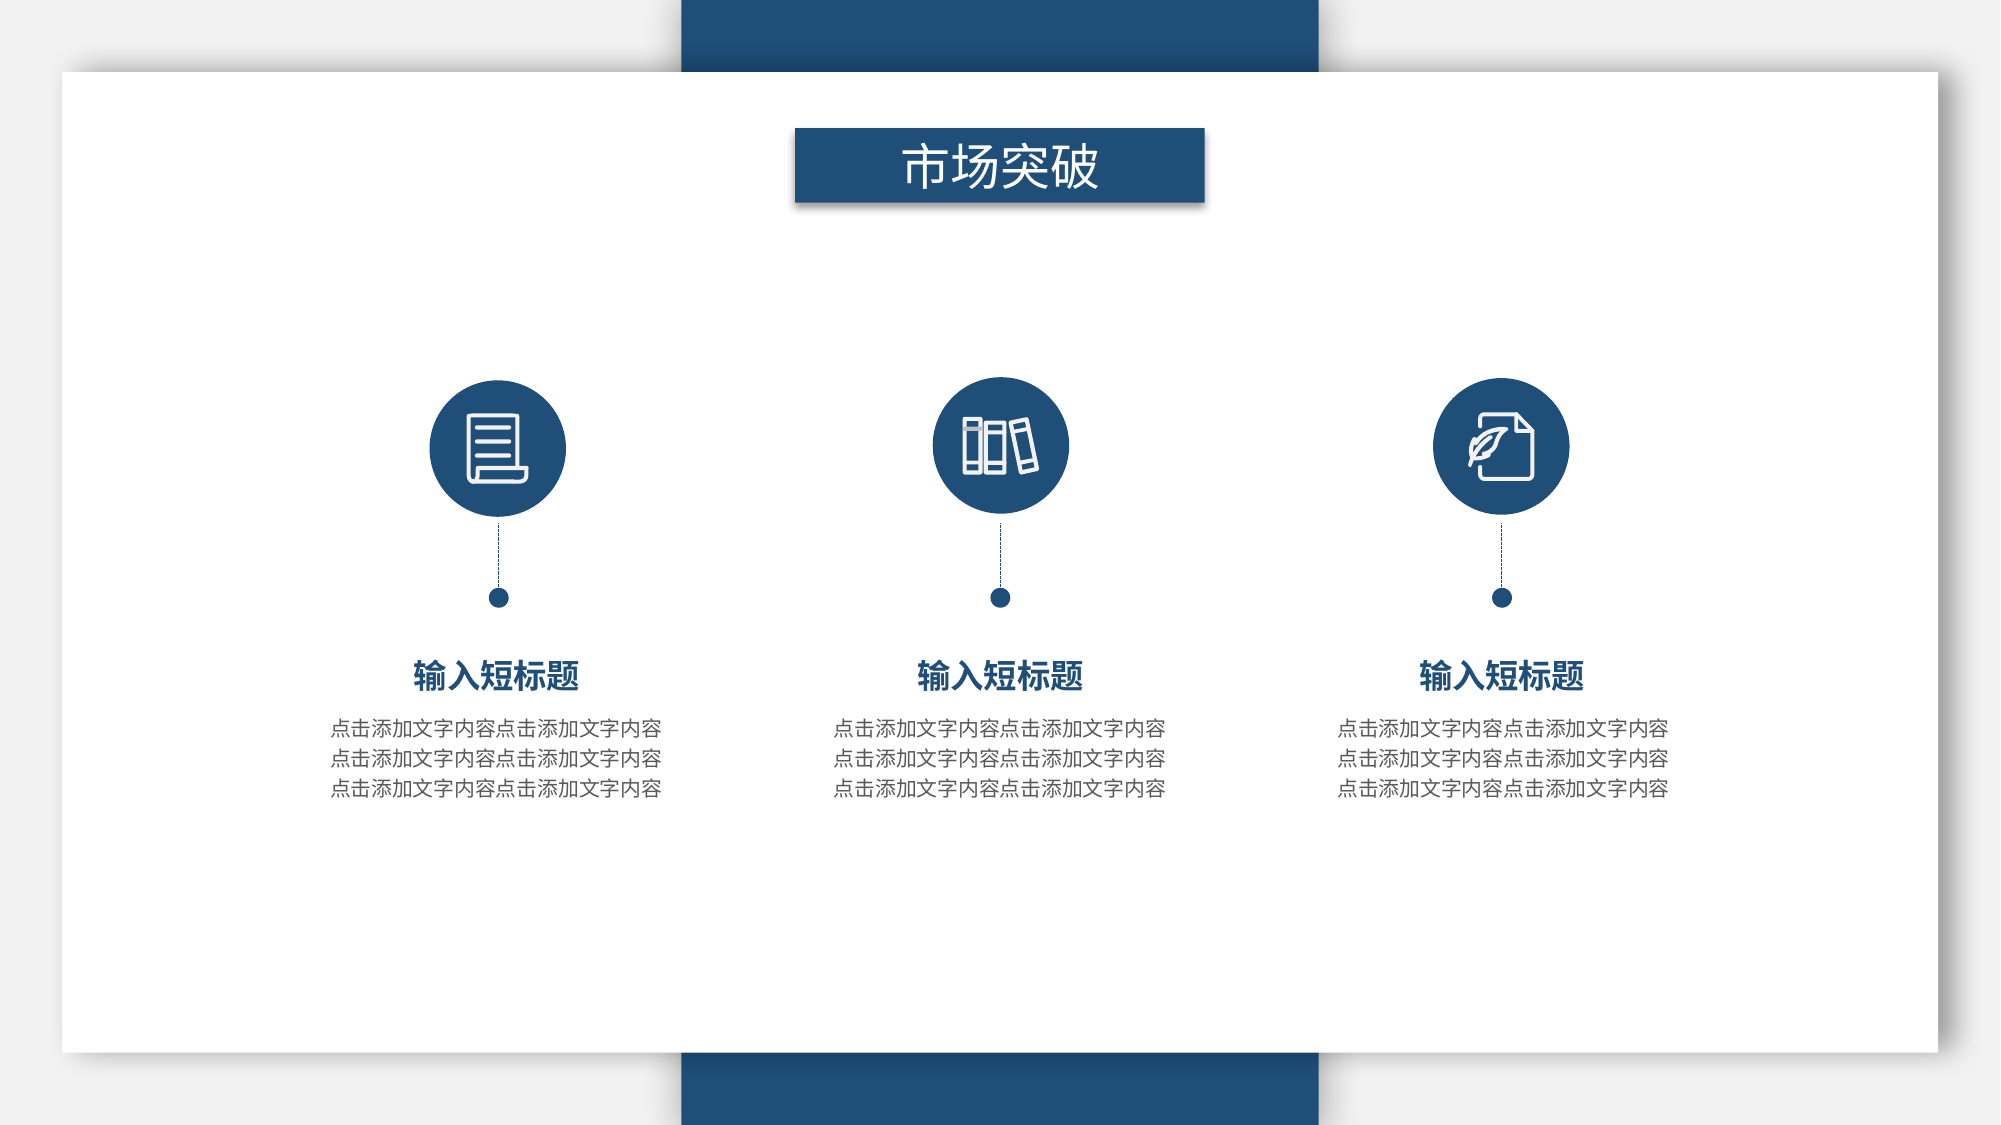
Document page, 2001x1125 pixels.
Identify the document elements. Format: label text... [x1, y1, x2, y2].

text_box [488, 523, 509, 608]
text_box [1492, 523, 1512, 608]
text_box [990, 523, 1011, 608]
text_box 输入短标题 [1367, 648, 1637, 703]
text_box 输入短标题 [362, 648, 632, 703]
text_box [429, 380, 566, 517]
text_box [932, 377, 1070, 514]
text_box 点击添加文字内容点击添加文字内容点击添加文字内容点击添加文字内容点击添加文字内容点击添加文字内容 [330, 710, 664, 808]
text_box 输入短标题 [866, 648, 1135, 703]
text_box 点击添加文字内容点击添加文字内容点击添加文字内容点击添加文字内容点击添加文字内容点击添加文字内容 [833, 710, 1168, 808]
text_box 点击添加文字内容点击添加文字内容点击添加文字内容点击添加文字内容点击添加文字内容点击添加文字内容 [1337, 710, 1671, 808]
text_box 市场突破 [795, 128, 1205, 203]
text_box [1433, 378, 1570, 515]
